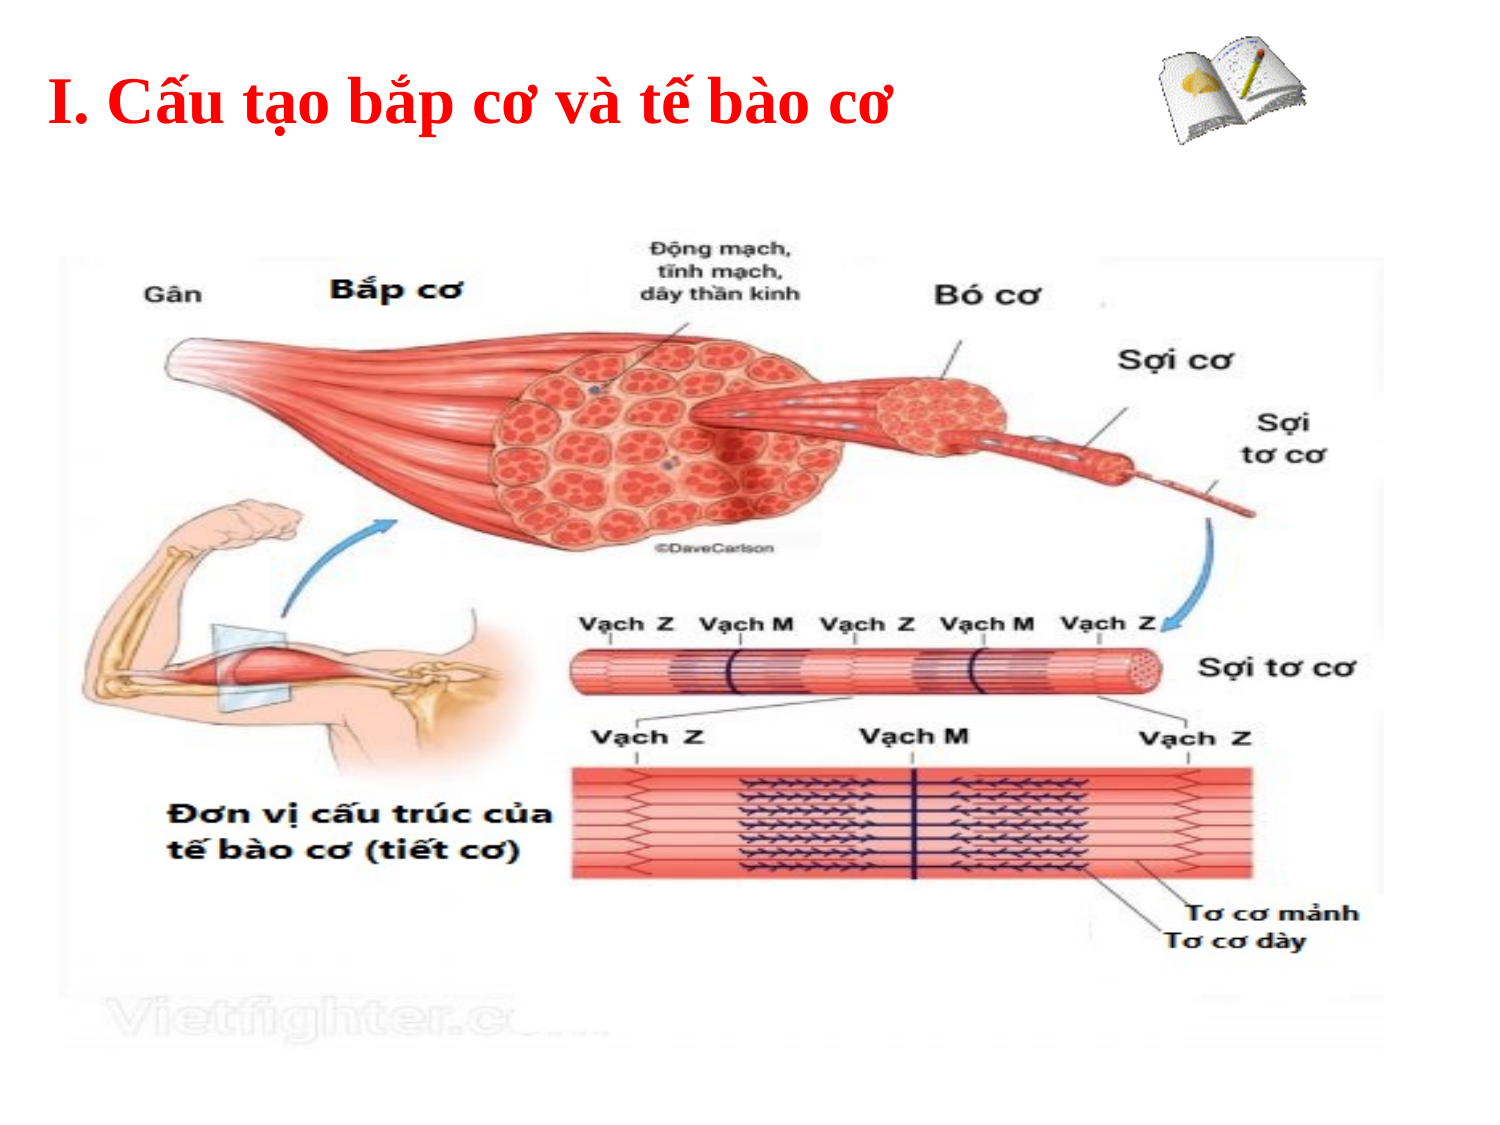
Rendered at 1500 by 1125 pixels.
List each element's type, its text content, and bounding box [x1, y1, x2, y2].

picture [1153, 24, 1318, 151]
text_box I. Cấu tạo bắp cơ và tế bào cơ [36, 51, 908, 143]
picture [58, 201, 1384, 1058]
